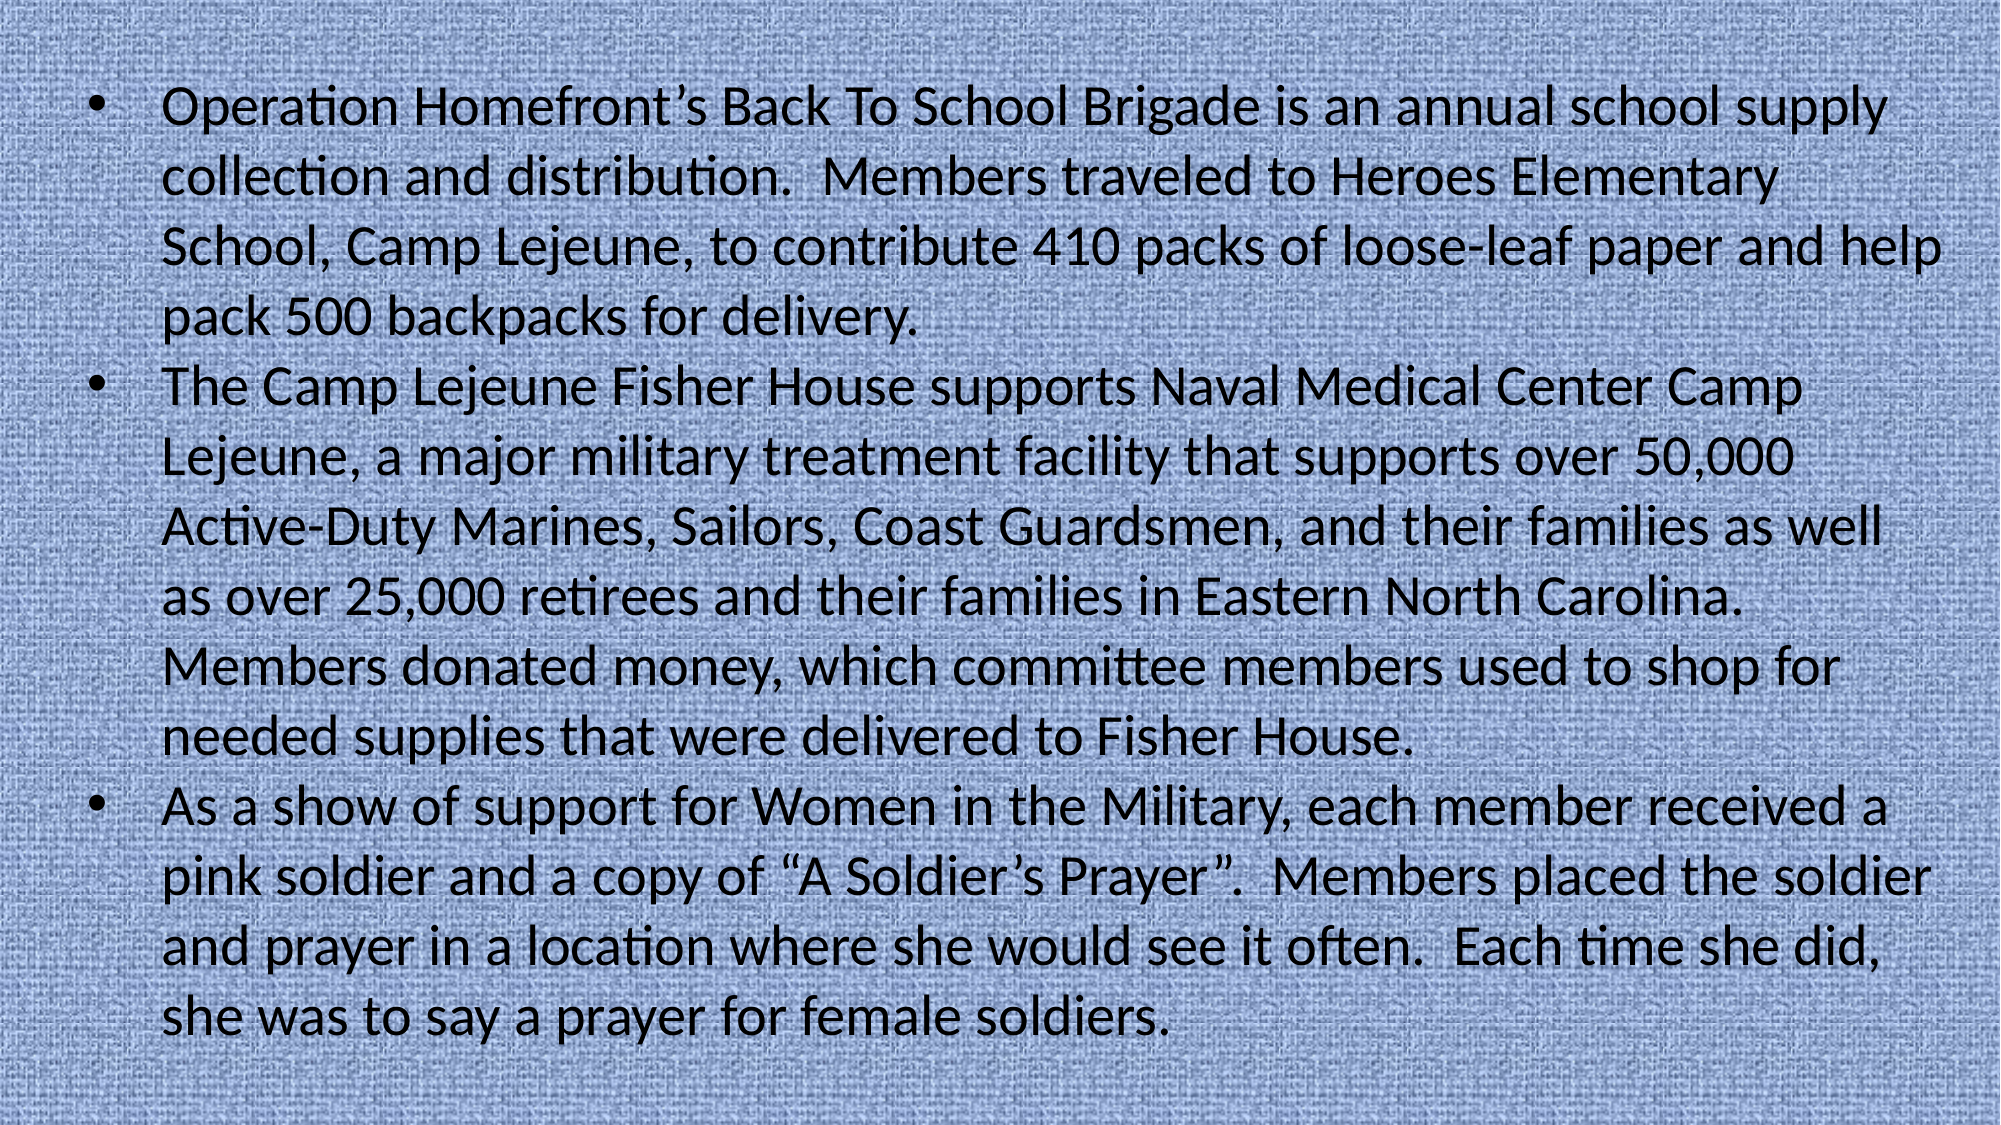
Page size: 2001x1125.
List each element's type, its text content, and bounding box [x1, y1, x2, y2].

text_box Operation Homefront’s Back To School Brigade is an annual school supply collection and distribution. Members traveled to Heroes Elementary School, Camp Lejeune, to contribute 410 packs of loose-leaf paper and help pack 500 backpacks for delivery. The Camp Lejeune Fisher House supports Naval Medical Center Camp Lejeune, a major military treatment facility that supports over 50,000 Active-Duty Marines, Sailors, Coast Guardsmen, and their families as well as over 25,000 retirees and their families in Eastern North Carolina. Members donated money, which committee members used to shop for needed supplies that were delivered to Fisher House. As a show of support for Women in the Military, each member received a pink soldier and a copy of “A Soldier’s Prayer”. Members placed the soldier and prayer in a location where she would see it often. Each time she did, she was to say a prayer for female soldiers. [72, 60, 1962, 1055]
